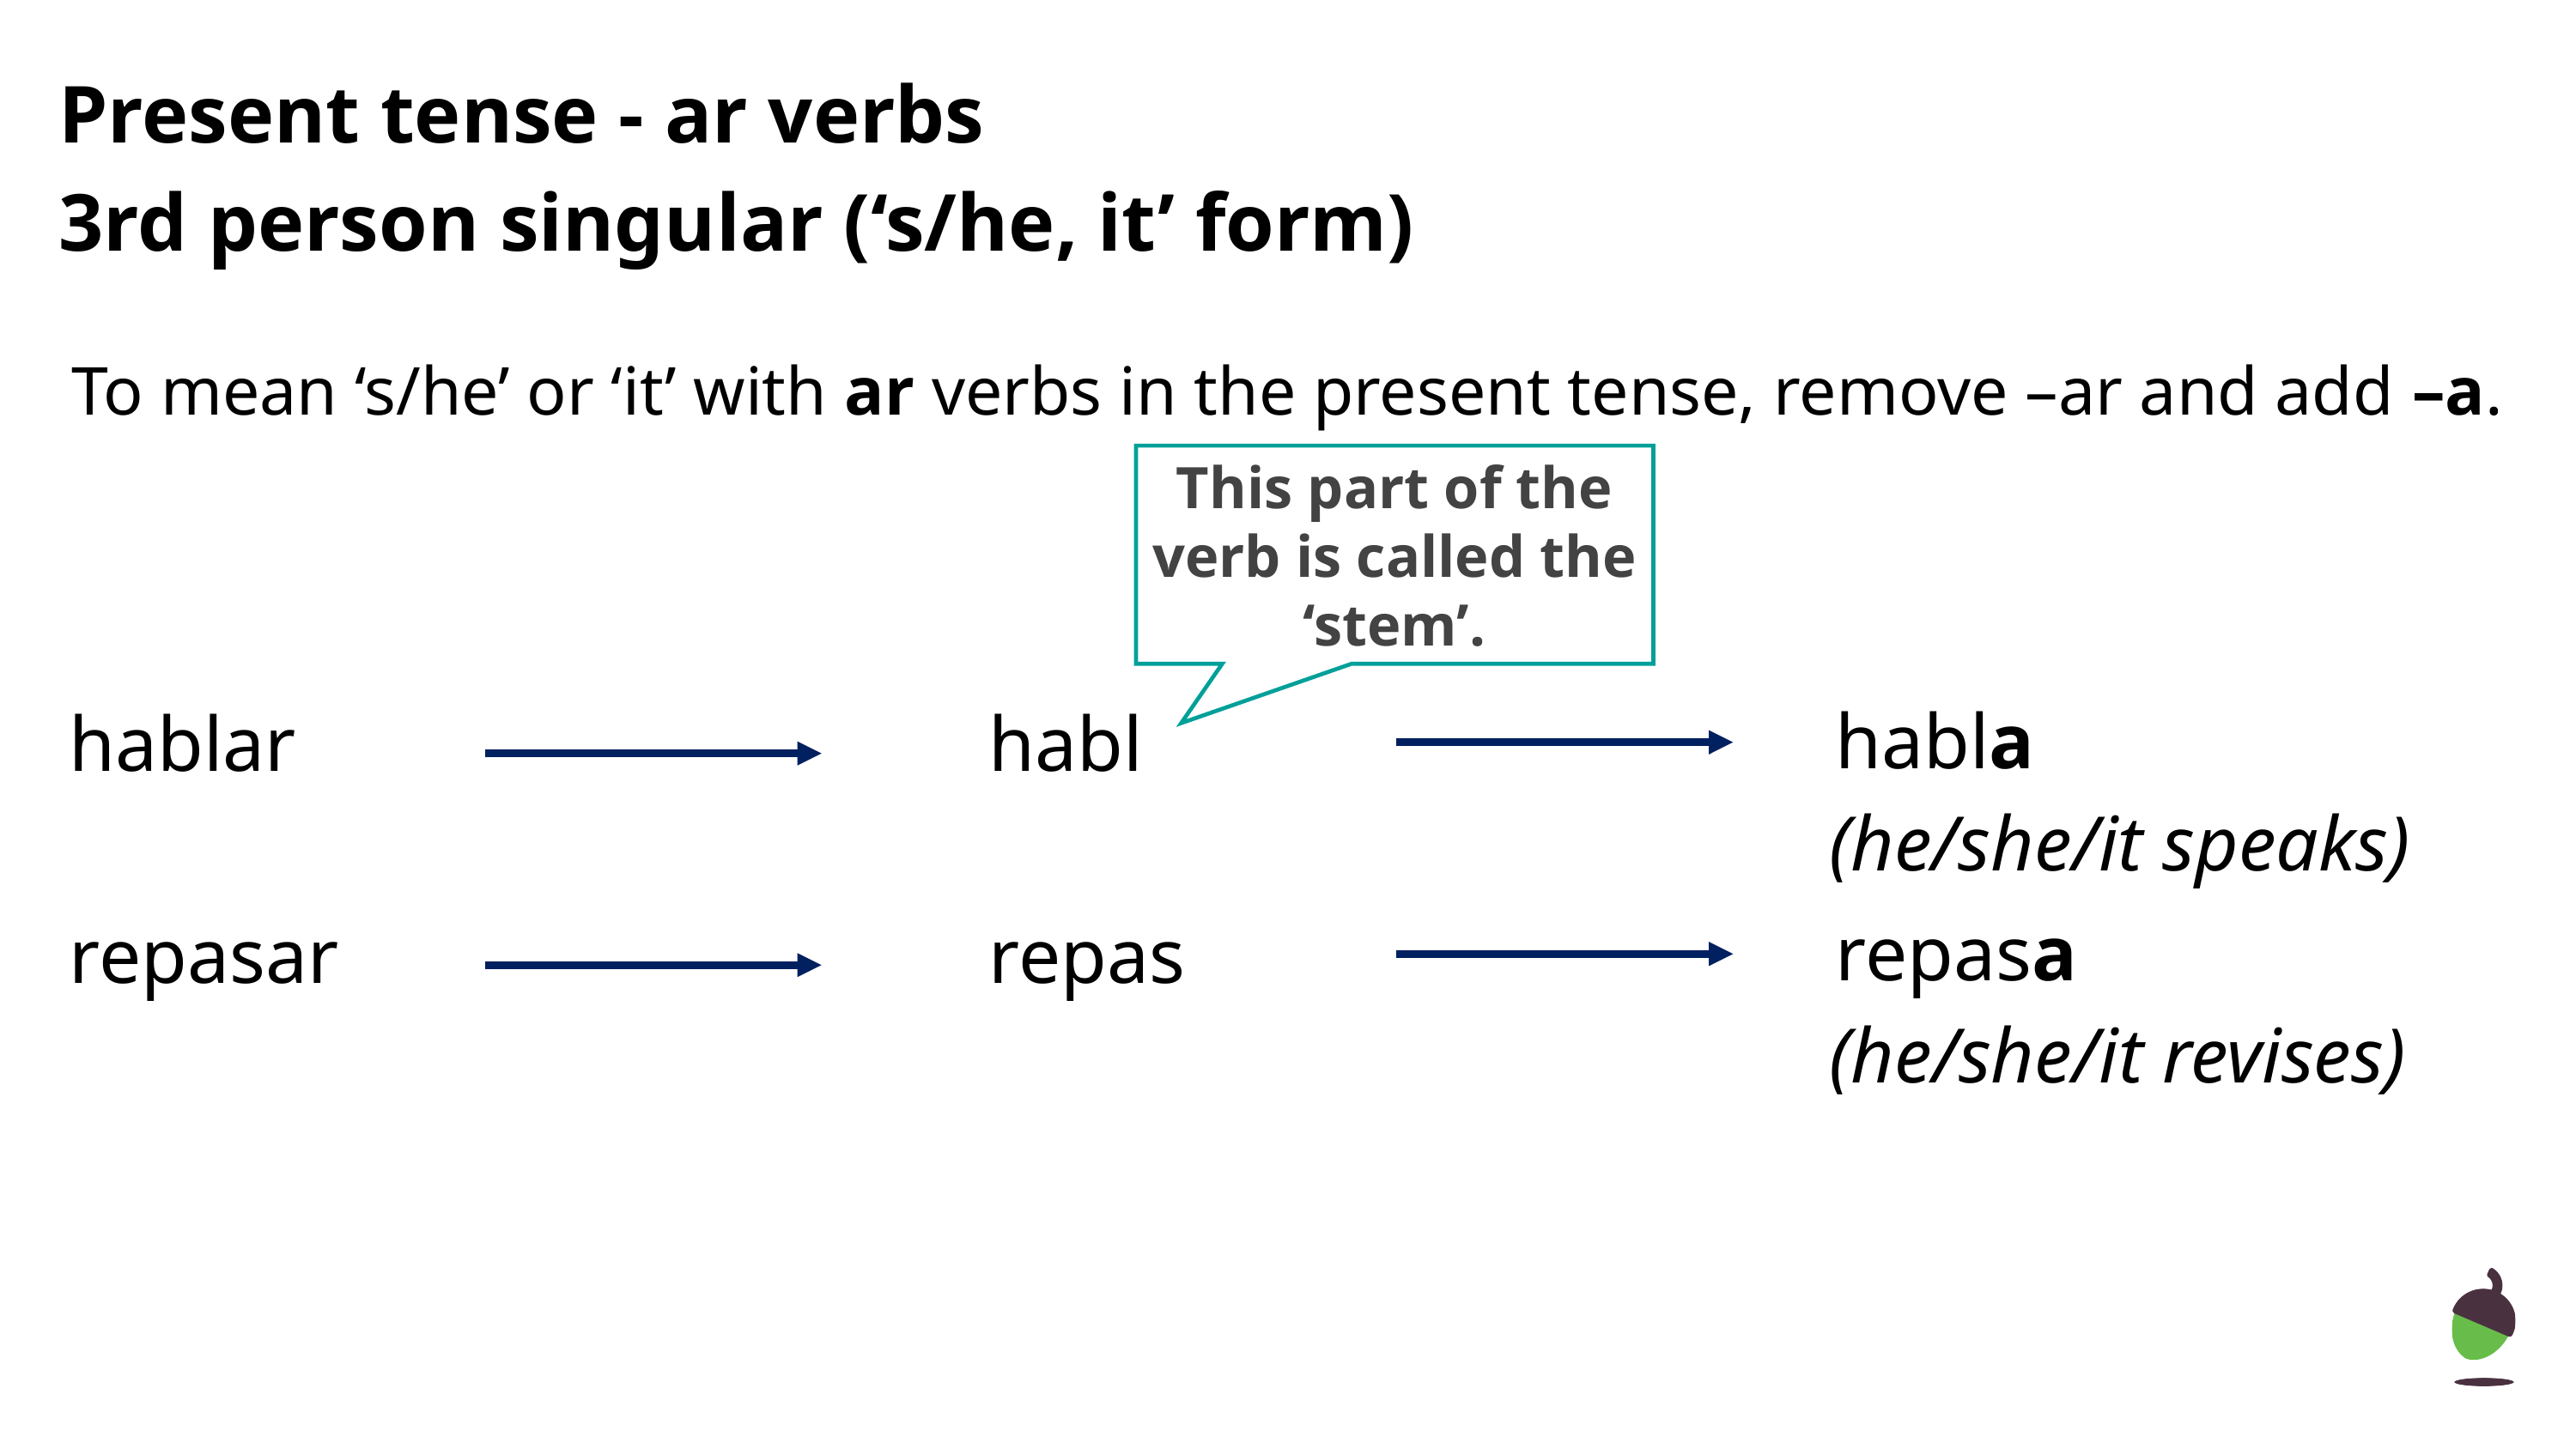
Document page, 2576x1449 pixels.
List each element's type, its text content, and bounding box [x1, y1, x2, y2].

text_box (he/she/it revises) [1809, 997, 2524, 1107]
text_box repasar [50, 898, 513, 1008]
text_box (he/she/it speaks) [1809, 786, 2576, 896]
text_box habla [1816, 683, 2385, 786]
text_box repasa [1816, 895, 2385, 997]
picture [2451, 1268, 2516, 1386]
text_box To mean ‘s/he’ or ‘it’ with ar verbs in the present tense, remove –ar and add –a. [58, 342, 2524, 446]
title Present tense - ar verbs 3rd person singular (‘s/he, it’ form) [58, 50, 2427, 280]
text_box hablar [50, 687, 513, 797]
text_box This part of the verb is called the ‘stem’. [1136, 446, 1654, 687]
text_box habl [969, 687, 1339, 797]
text_box repas [969, 898, 1339, 1008]
